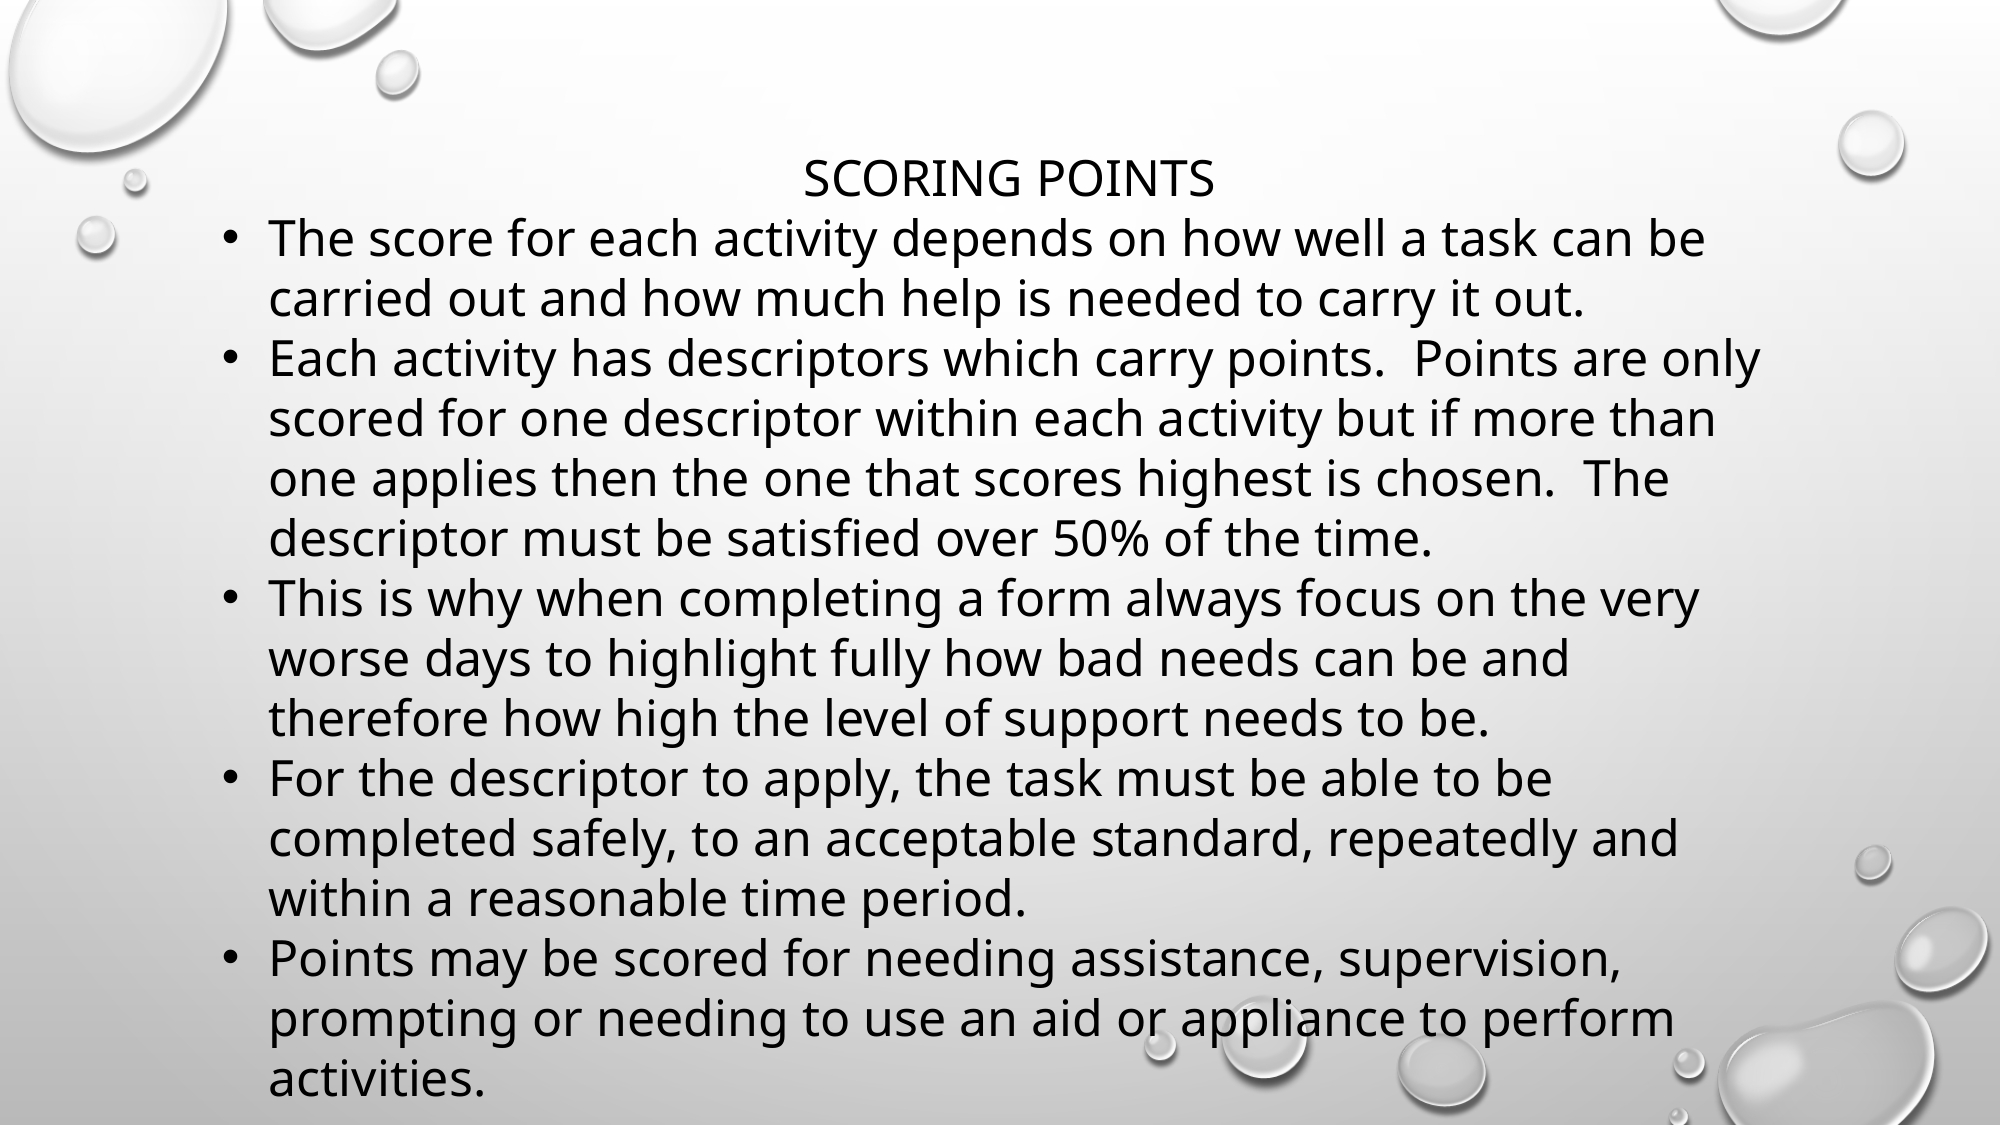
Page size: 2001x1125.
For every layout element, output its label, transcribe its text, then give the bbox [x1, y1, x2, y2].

picture [0, 0, 2000, 1125]
text_box SCORING POINTS The score for each activity depends on how well a task can be carried out and how much help is needed to carry it out. Each activity has descriptors which carry points. Points are only scored for one descriptor within each activity but if more than one applies then the one that scores highest is chosen. The descriptor must be satisfied over 50% of the time. This is why when completing a form always focus on the very worse days to highlight fully how bad needs can be and therefore how high the level of support needs to be. For the descriptor to apply, the task must be able to be completed safely, to an acceptable standard, repeatedly and within a reasonable time period. Points may be scored for needing assistance, supervision, prompting or needing to use an aid or appliance to perform activities. [207, 138, 1813, 1125]
